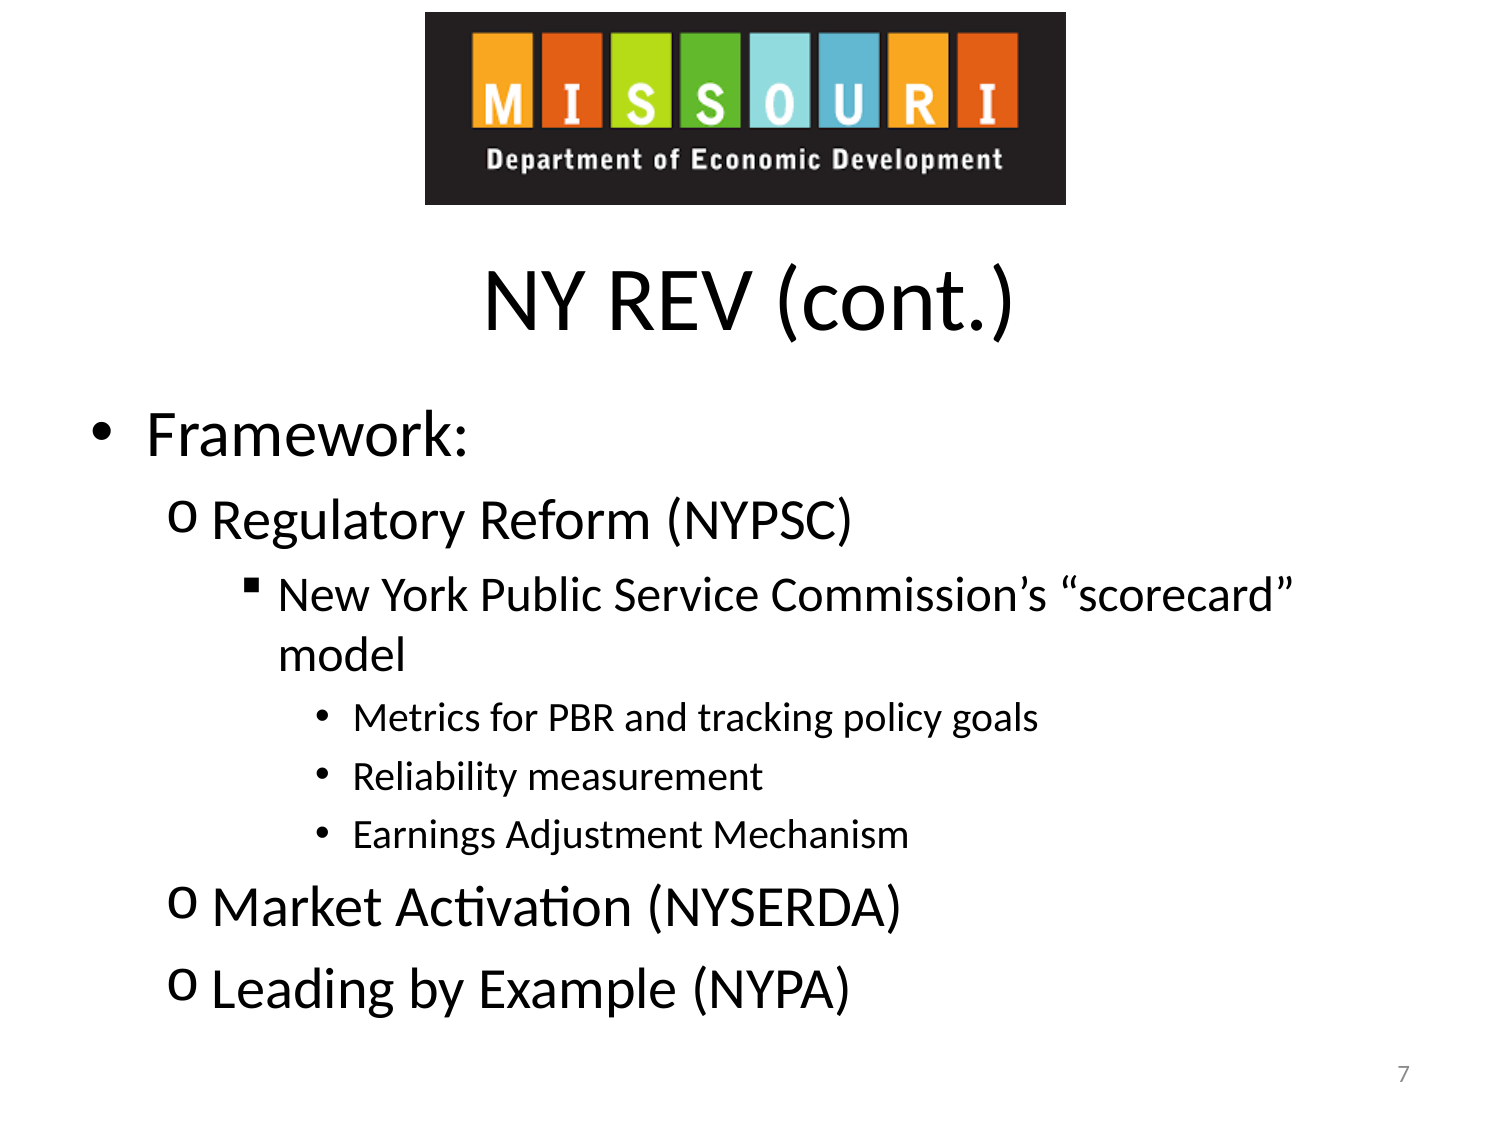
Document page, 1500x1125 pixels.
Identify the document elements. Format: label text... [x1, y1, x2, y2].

list Framework: Regulatory Reform (NYPSC) New York Public Service Commission’s “scorecard” model Metrics for PBR and tracking policy goals Reliability measurement Earnings Adjustment Mechanism Market Activation (NYSERDA) Leading by Example (NYPA) [75, 382, 1425, 1125]
slide_number 7 [1074, 1042, 1425, 1103]
picture [424, 12, 1066, 205]
title NY REV (cont.) [75, 200, 1425, 382]
